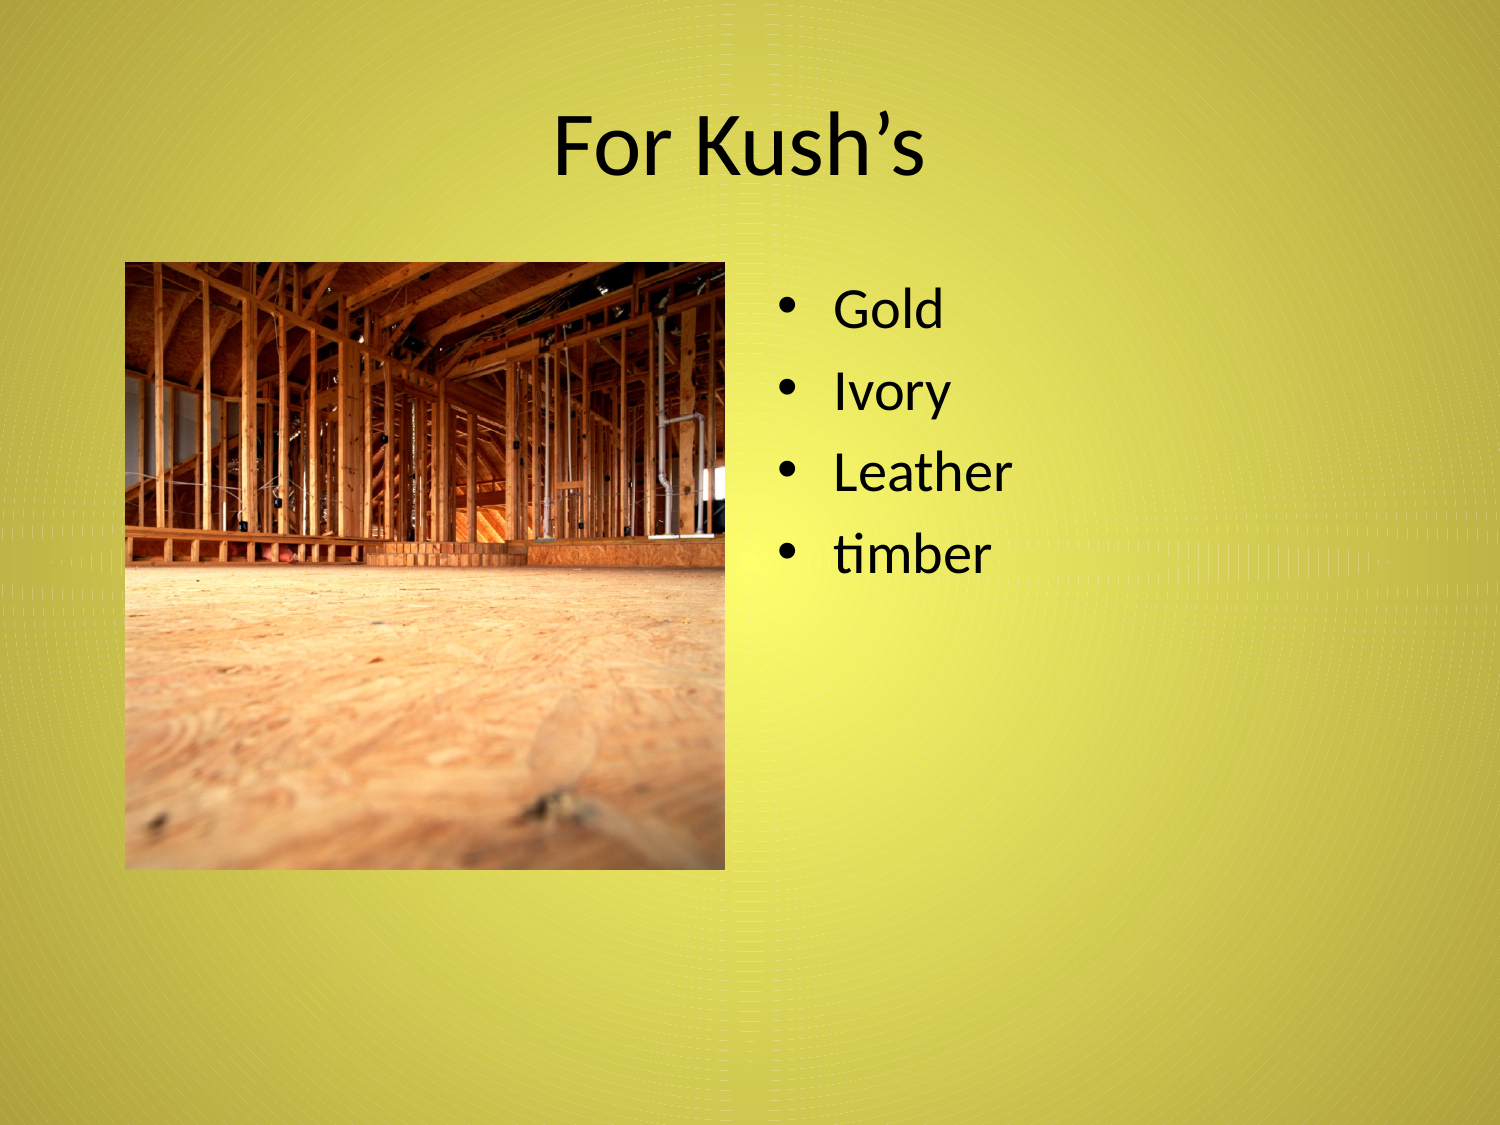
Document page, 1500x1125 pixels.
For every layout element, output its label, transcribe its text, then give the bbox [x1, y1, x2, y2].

list Gold Ivory Leather timber [762, 262, 1425, 1005]
picture [124, 262, 725, 870]
title For Kush’s [75, 45, 1425, 233]
